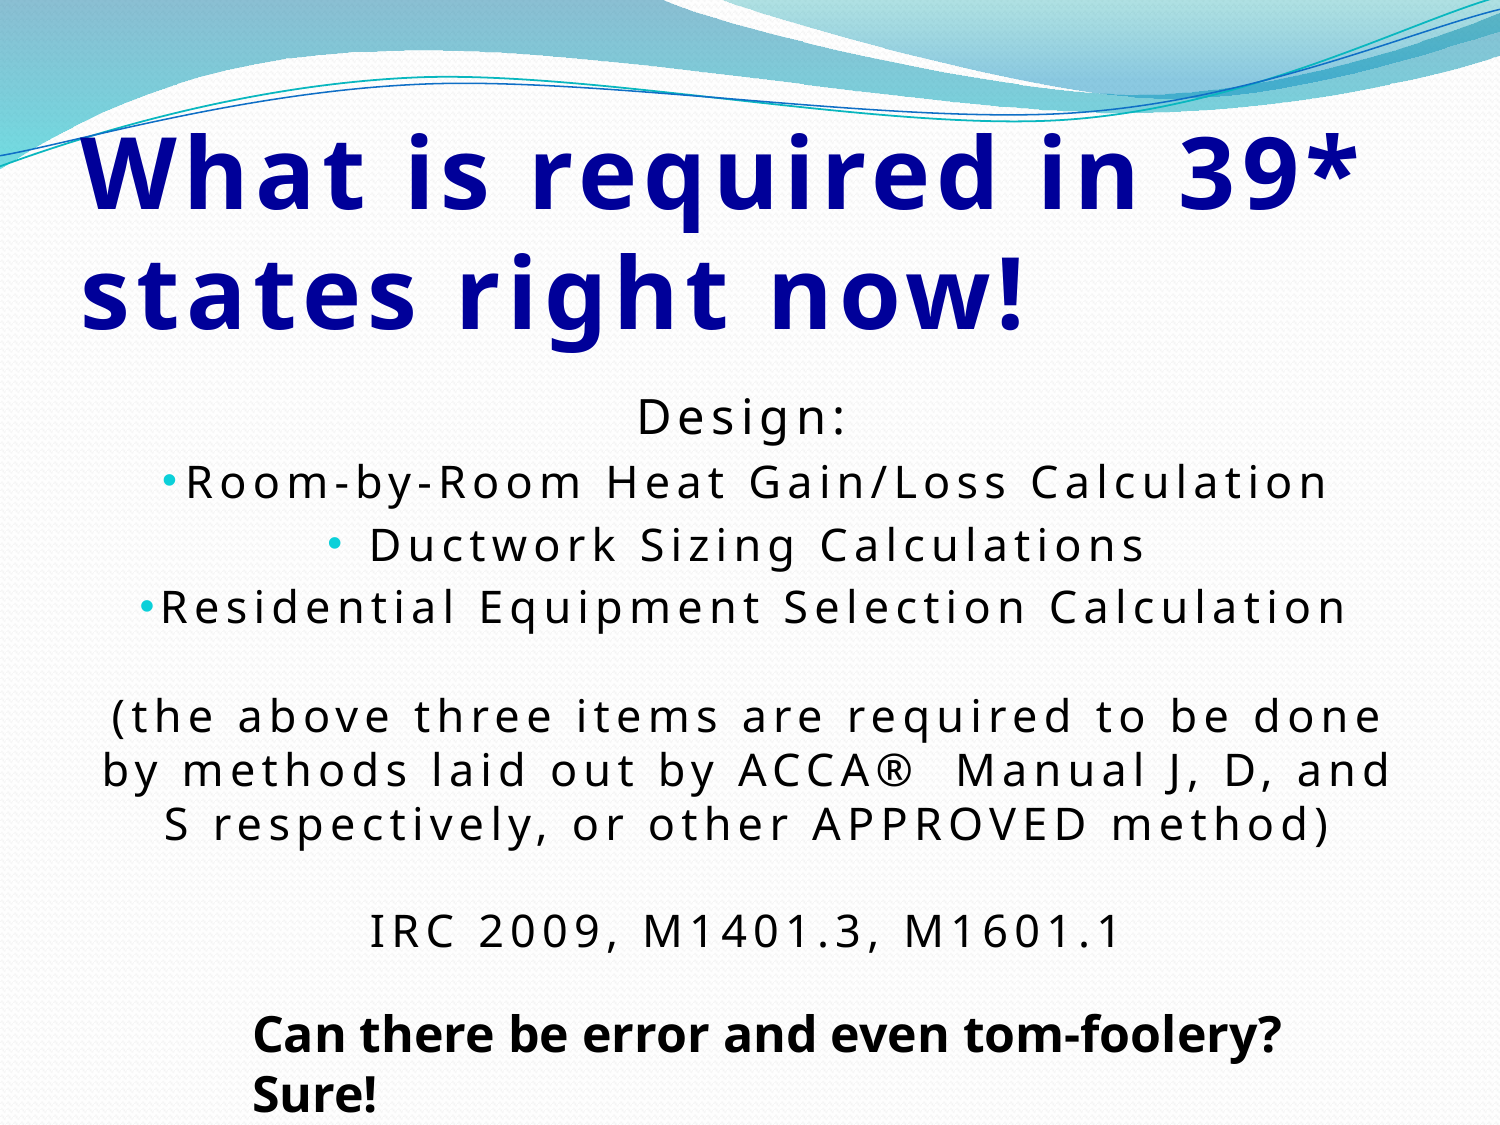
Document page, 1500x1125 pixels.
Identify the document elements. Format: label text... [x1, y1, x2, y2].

title What is required in 39* states right now! [80, 99, 1431, 350]
text_box Can there be error and even tom-foolery? Sure! [237, 994, 1388, 1125]
list Design: Room-by-Room Heat Gain/Loss Calculation Ductwork Sizing Calculations Residential Equipment Selection Calculation (the above three items are required to be done by methods laid out by ACCA® Manual J, D, and S respectively, or other APPROVED method) IRC 2009, M1401.3, M1601.1 [75, 378, 1425, 1024]
